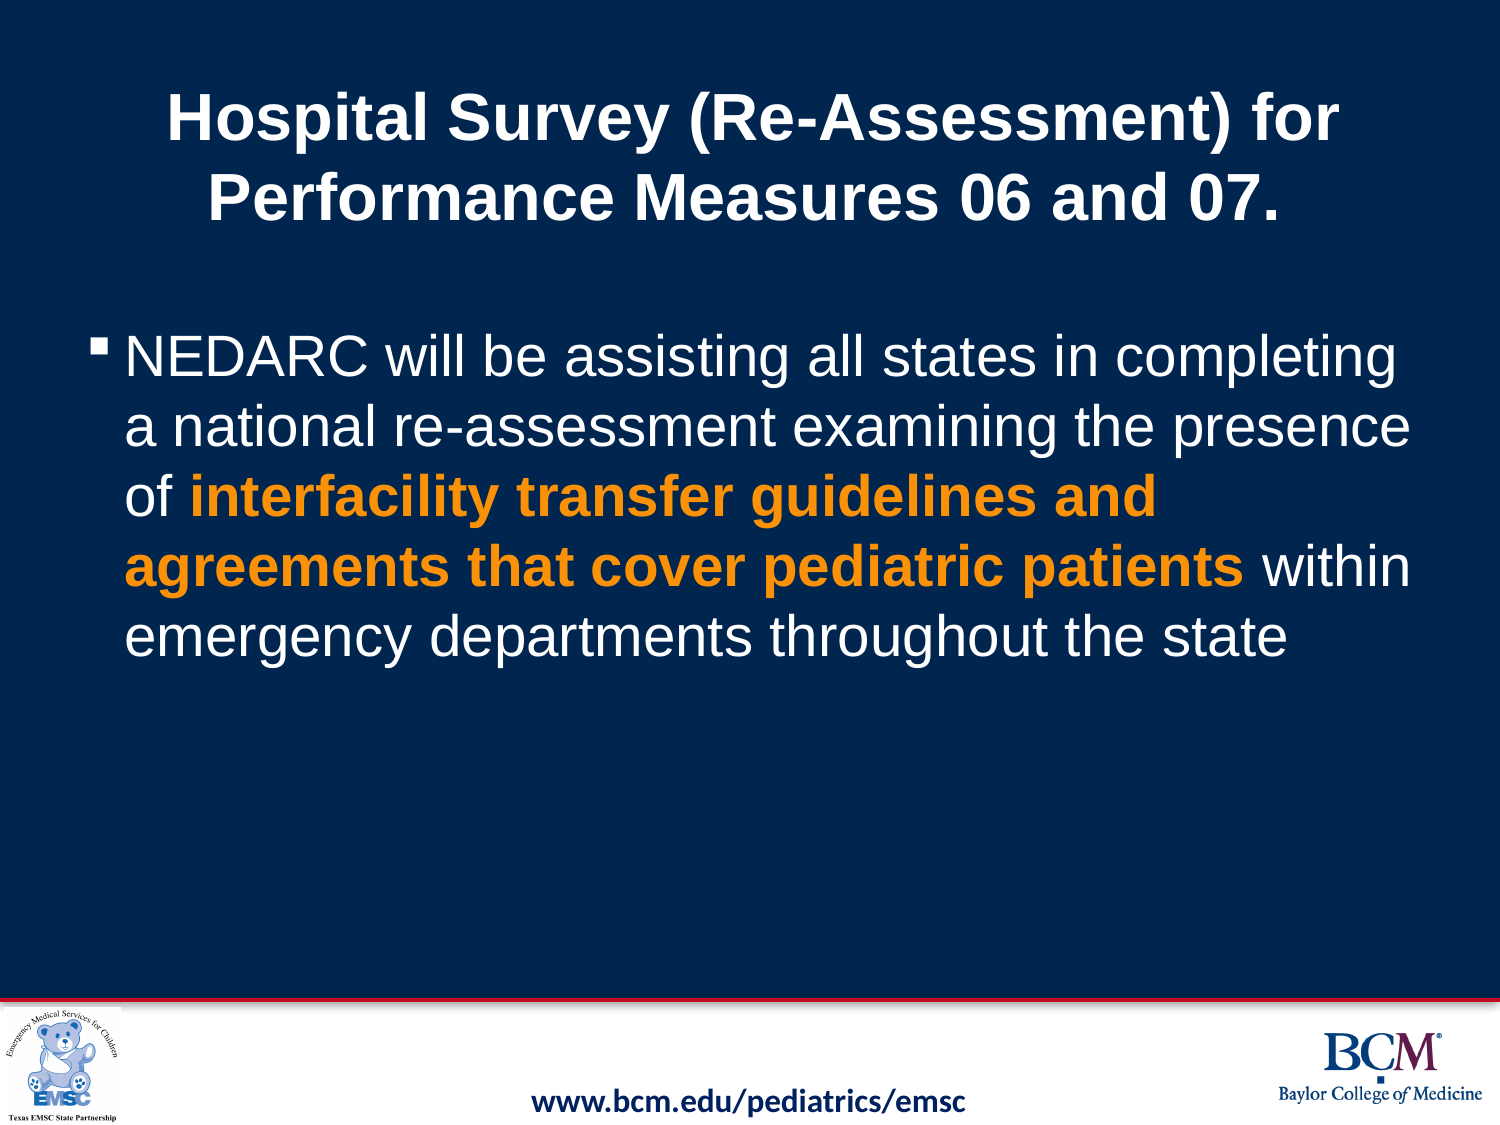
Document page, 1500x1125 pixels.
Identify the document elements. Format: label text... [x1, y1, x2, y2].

picture [1279, 1033, 1482, 1104]
text_box NEDARC will be assisting all states in completing a national re-assessment examining the presence of interfacility transfer guidelines and agreements that cover pediatric patients within emergency departments throughout the state [85, 318, 1438, 859]
title Hospital Survey (Re-Assessment) for Performance Measures 06 and 07. [87, 70, 1439, 237]
picture [4, 1007, 121, 1125]
